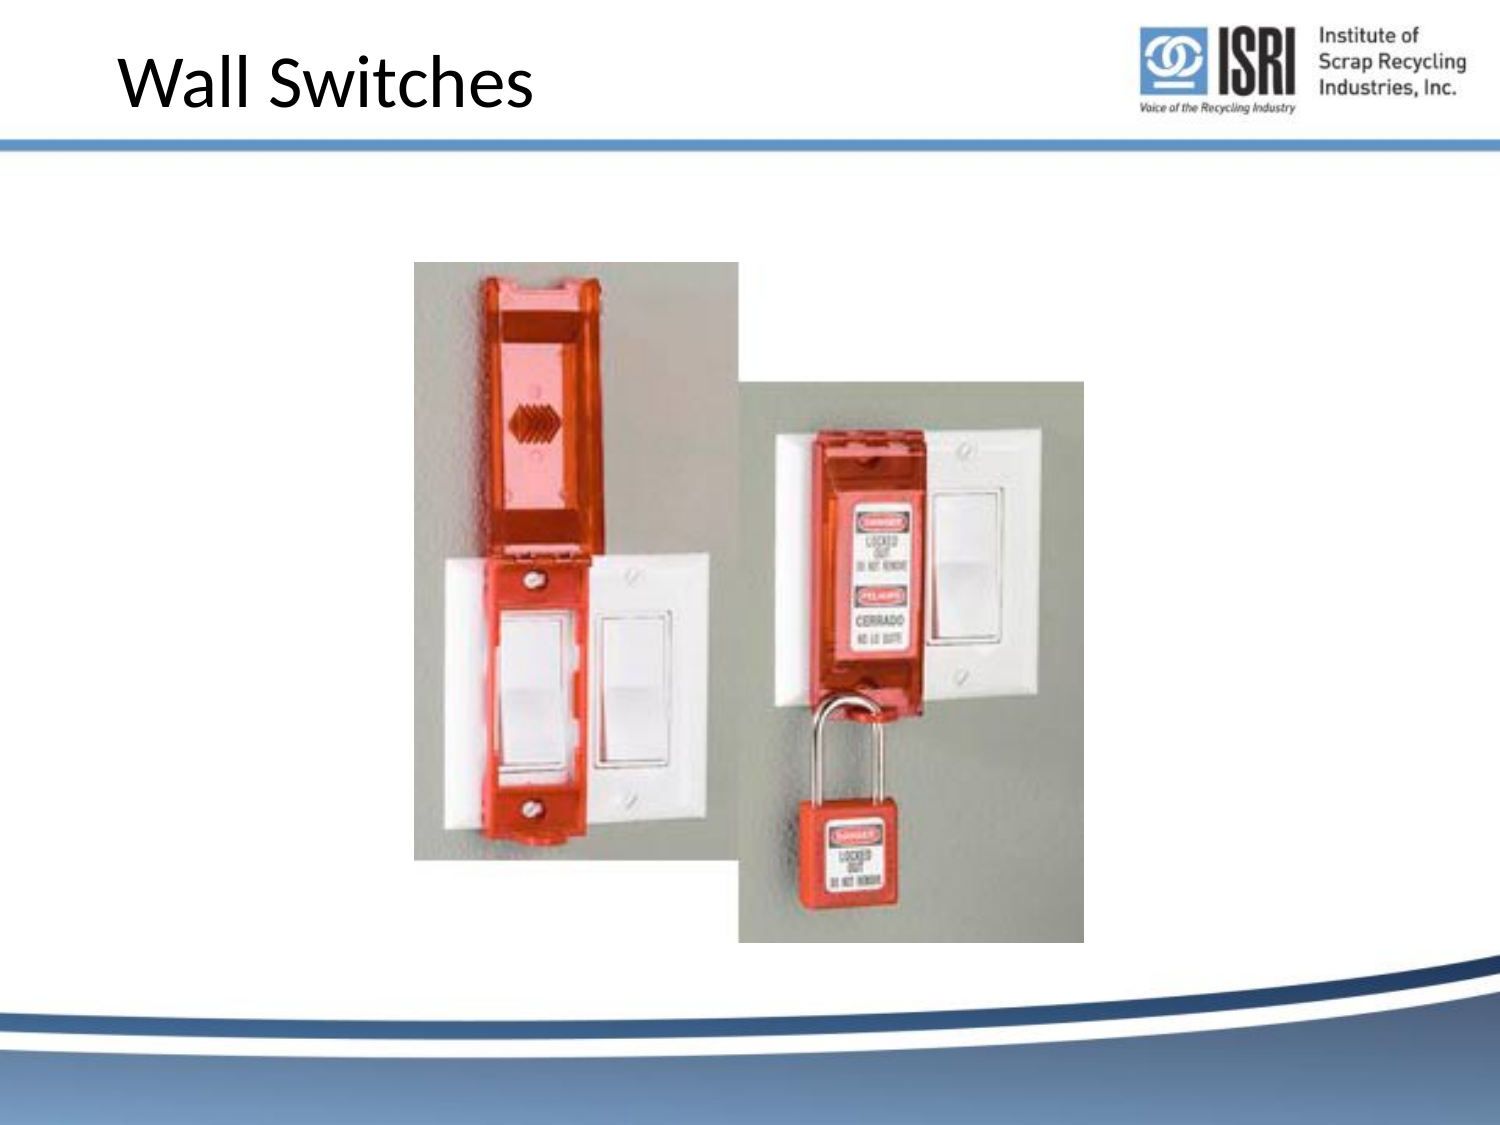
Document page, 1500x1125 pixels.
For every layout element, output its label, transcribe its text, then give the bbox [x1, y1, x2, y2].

picture [0, 0, 1500, 1125]
title Wall Switches [102, 0, 688, 193]
